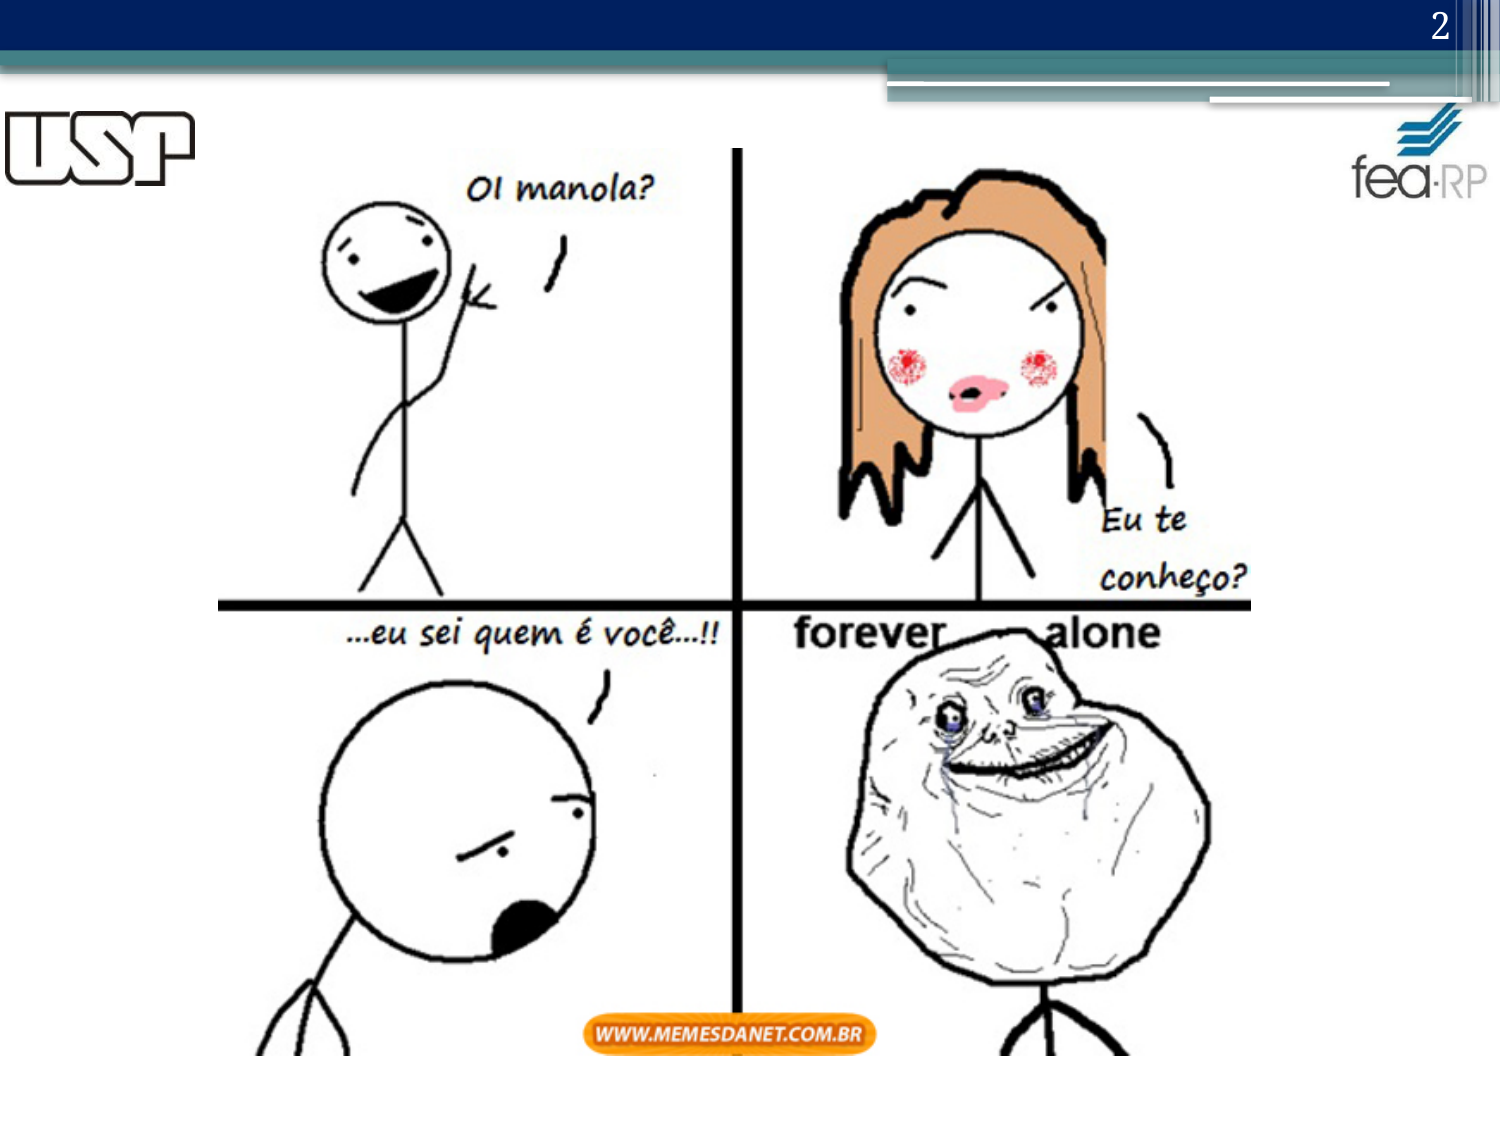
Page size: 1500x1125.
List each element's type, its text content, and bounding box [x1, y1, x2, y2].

picture [1343, 102, 1500, 227]
picture [218, 148, 1251, 1056]
slide_number 2 [1341, 0, 1466, 61]
picture [5, 111, 195, 186]
